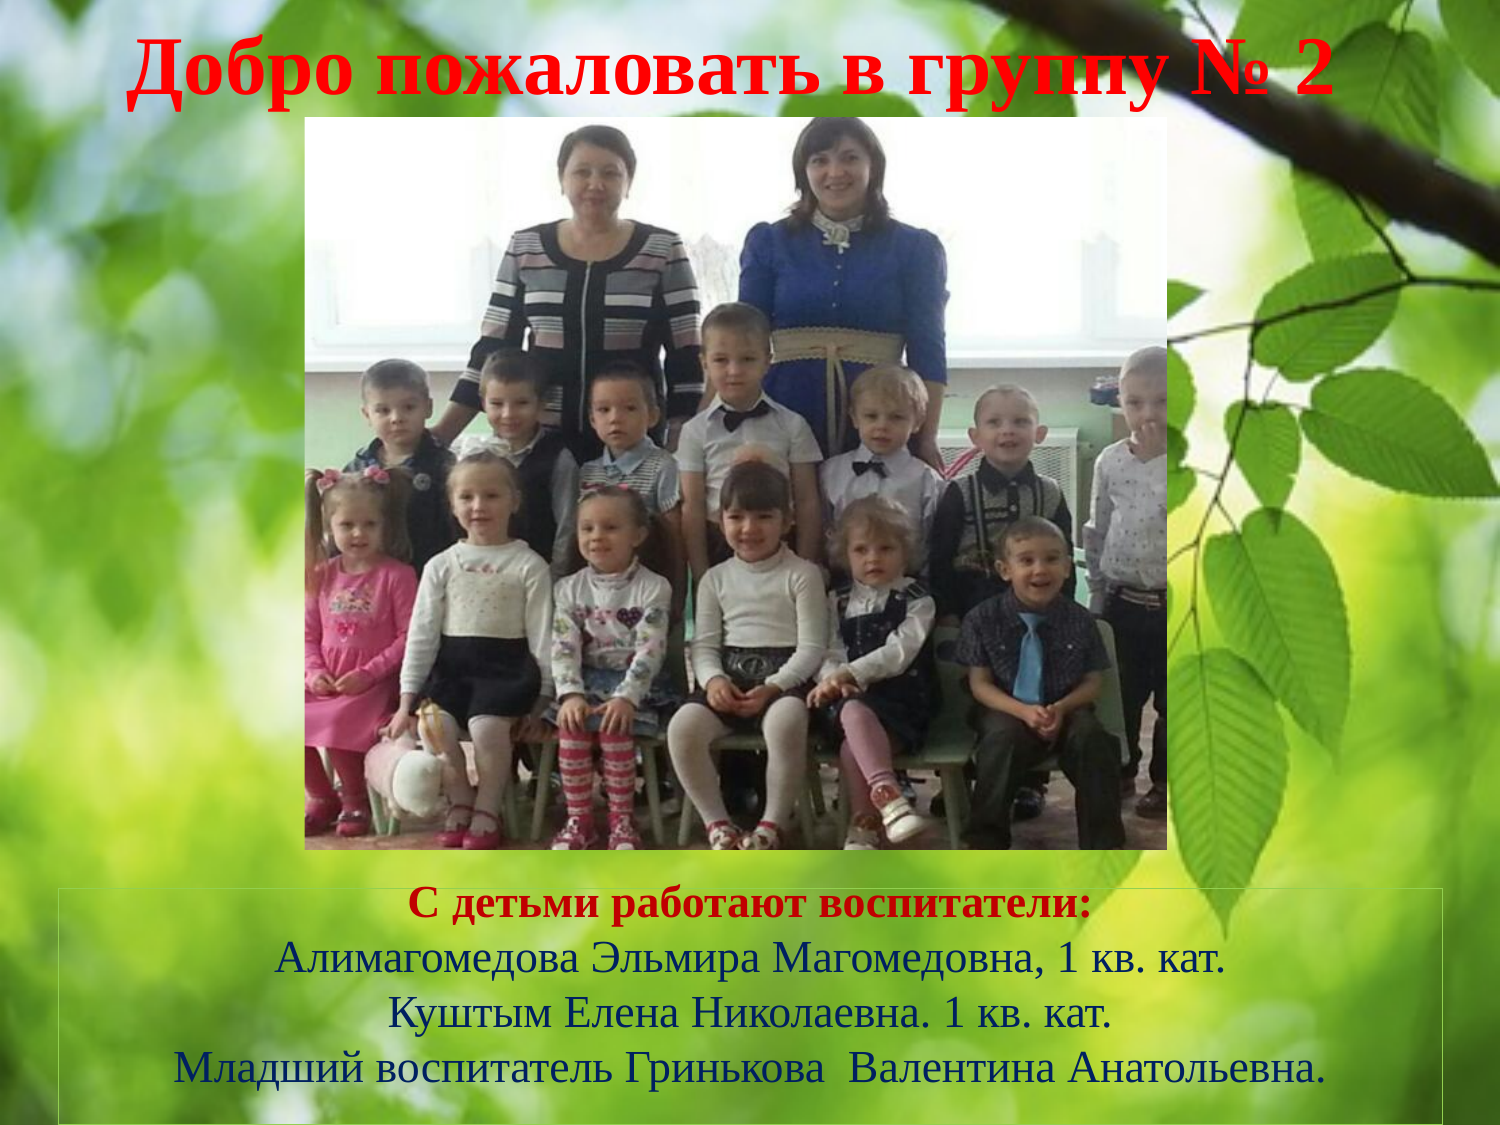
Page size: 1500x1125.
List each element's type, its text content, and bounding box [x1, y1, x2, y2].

text_box С детьми работают воспитатели: Алимагомедова Эльмира Магомедовна, 1 кв. кат. Куштым Елена Николаевна. 1 кв. кат. Младший воспитатель Гринькова Валентина Анатольевна. [58, 888, 1443, 1125]
picture [0, 0, 1500, 1125]
title Добро пожаловать в группу № 2 [53, 0, 1412, 139]
